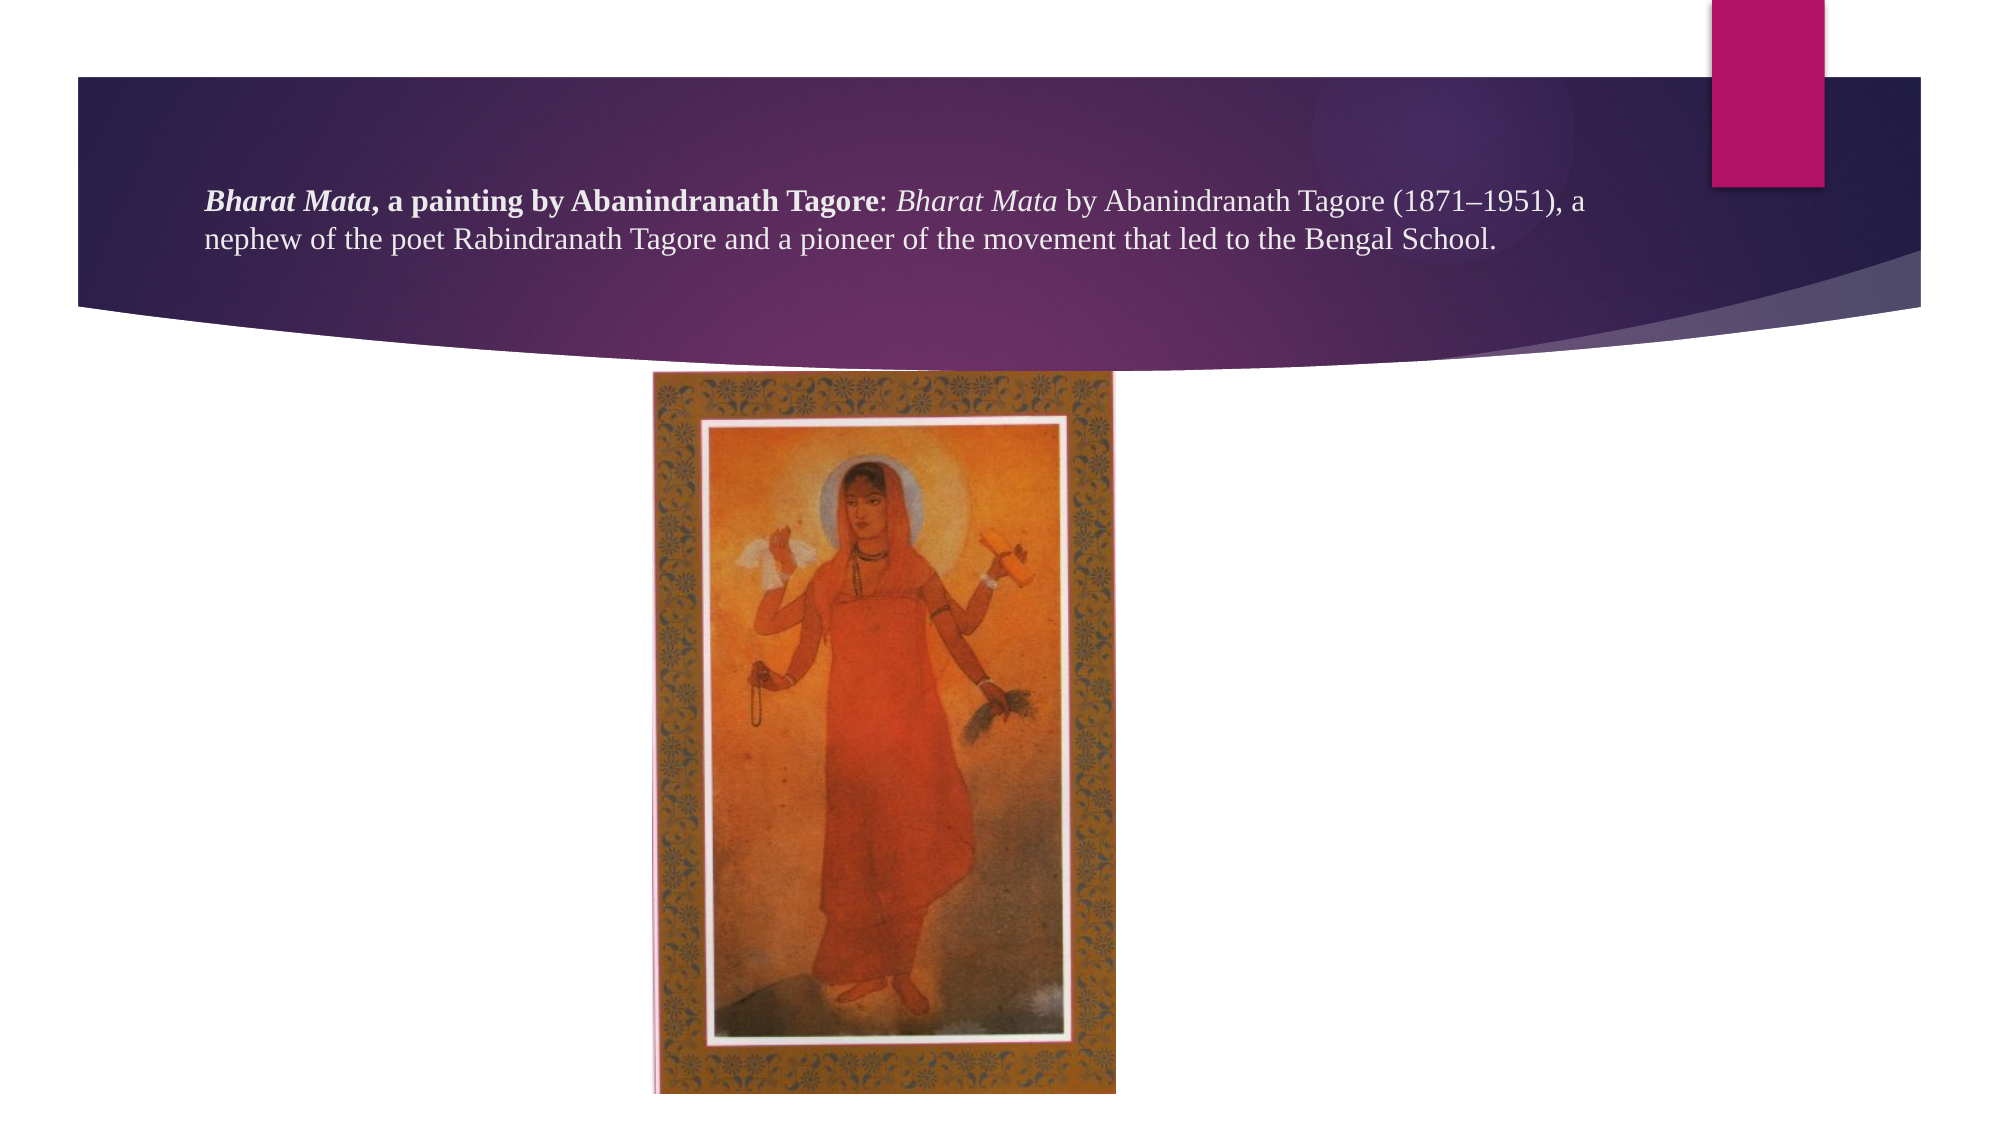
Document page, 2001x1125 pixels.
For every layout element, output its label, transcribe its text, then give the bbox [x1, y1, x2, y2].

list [652, 371, 1116, 1094]
title Bharat Mata, a painting by Abanindranath Tagore: Bharat Mata by Abanindranath Tagore (1871–1951), a nephew of the poet Rabindranath Tagore and a pioneer of the movement that led to the Bengal School. [189, 159, 1627, 276]
